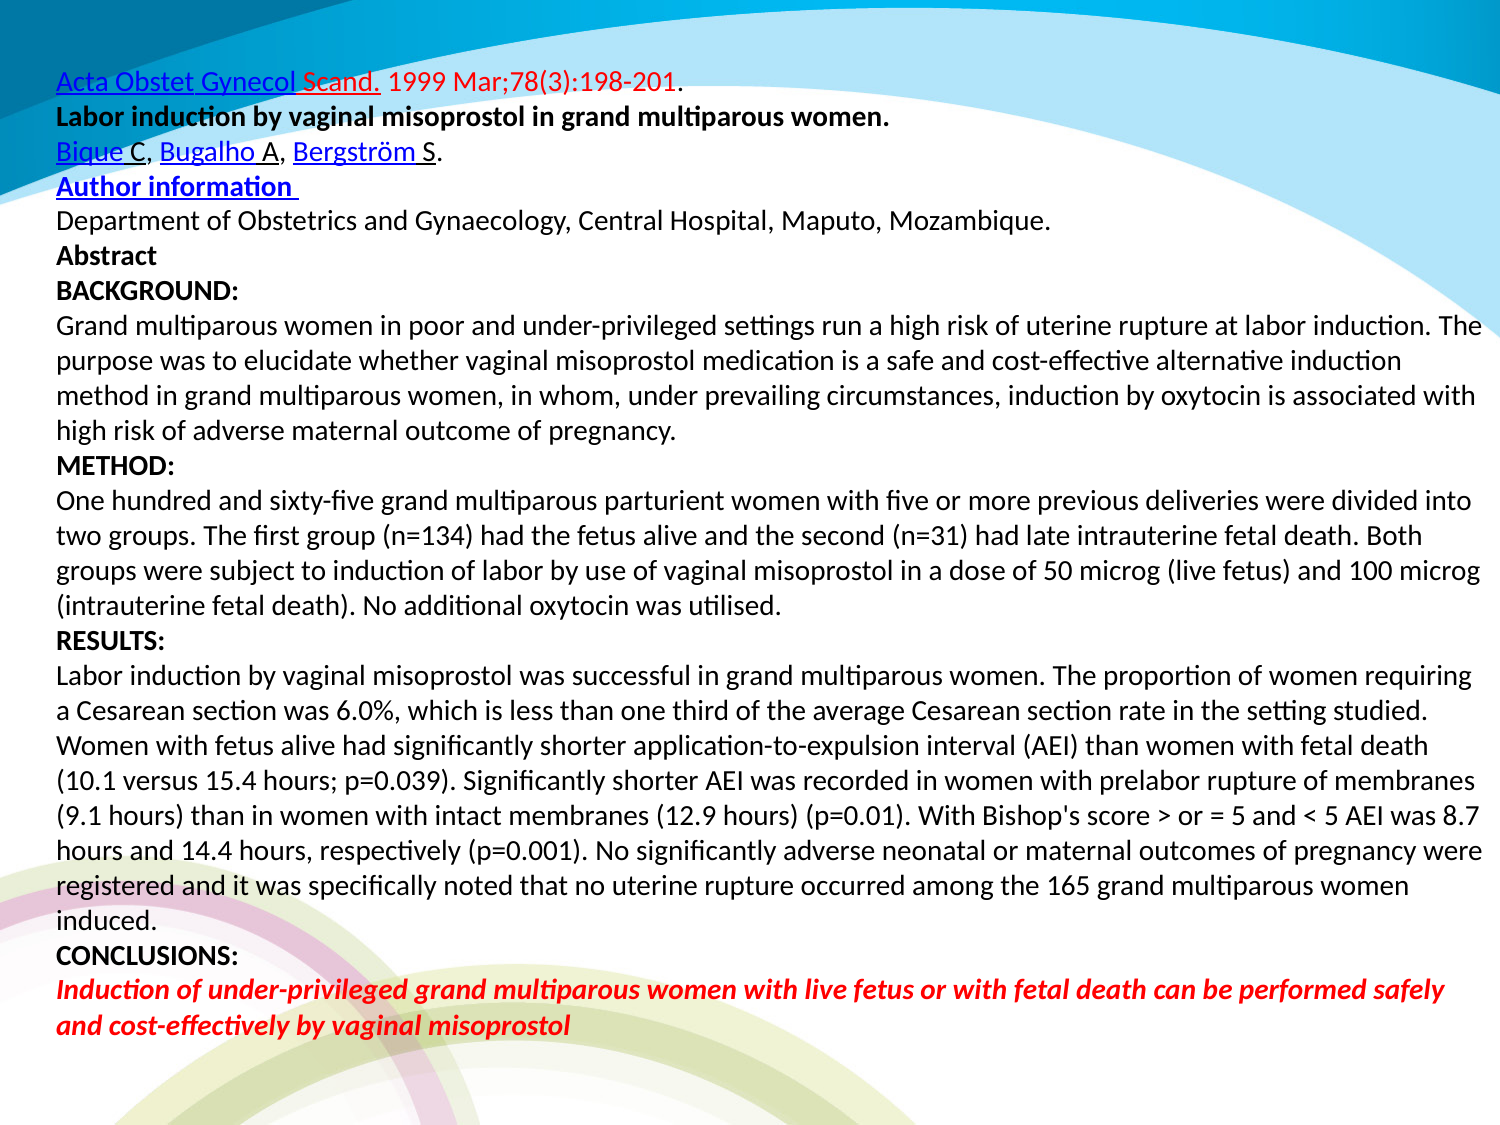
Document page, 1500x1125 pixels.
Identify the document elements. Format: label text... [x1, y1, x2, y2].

picture [459, 8, 1341, 54]
picture [0, 180, 1500, 1125]
text_box Acta Obstet Gynecol Scand. 1999 Mar;78(3):198-201. Labor induction by vaginal misoprostol in grand multiparous women. Bique C, Bugalho A, Bergström S. Author information Department of Obstetrics and Gynaecology, Central Hospital, Maputo, Mozambique. Abstract BACKGROUND: Grand multiparous women in poor and under-privileged settings run a high risk of uterine rupture at labor induction. The purpose was to elucidate whether vaginal misoprostol medication is a safe and cost-effective alternative induction method in grand multiparous women, in whom, under prevailing circumstances, induction by oxytocin is associated with high risk of adverse maternal outcome of pregnancy. METHOD: One hundred and sixty-five grand multiparous parturient women with five or more previous deliveries were divided into two groups. The first group (n=134) had the fetus alive and the second (n=31) had late intrauterine fetal death. Both groups were subject to induction of labor by use of vaginal misoprostol in a dose of 50 microg (live fetus) and 100 microg (intrauterine fetal death). No additional oxytocin was utilised. RESULTS: Labor induction by vaginal misoprostol was successful in grand multiparous women. The proportion of women requiring a Cesarean section was 6.0%, which is less than one third of the average Cesarean section rate in the setting studied. Women with fetus alive had significantly shorter application-to-expulsion interval (AEI) than women with fetal death (10.1 versus 15.4 hours; p=0.039). Significantly shorter AEI was recorded in women with prelabor rupture of membranes (9.1 hours) than in women with intact membranes (12.9 hours) (p=0.01). With Bishop's score > or = 5 and < 5 AEI was 8.7 hours and 14.4 hours, respectively (p=0.001). No significantly adverse neonatal or maternal outcomes of pregnancy were registered and it was specifically noted that no uterine rupture occurred among the 165 grand multiparous women induced. CONCLUSIONS: Induction of under-privileged grand multiparous women with live fetus or with fetal death can be performed safely and cost-effectively by vaginal misoprostol [41, 54, 1500, 1049]
